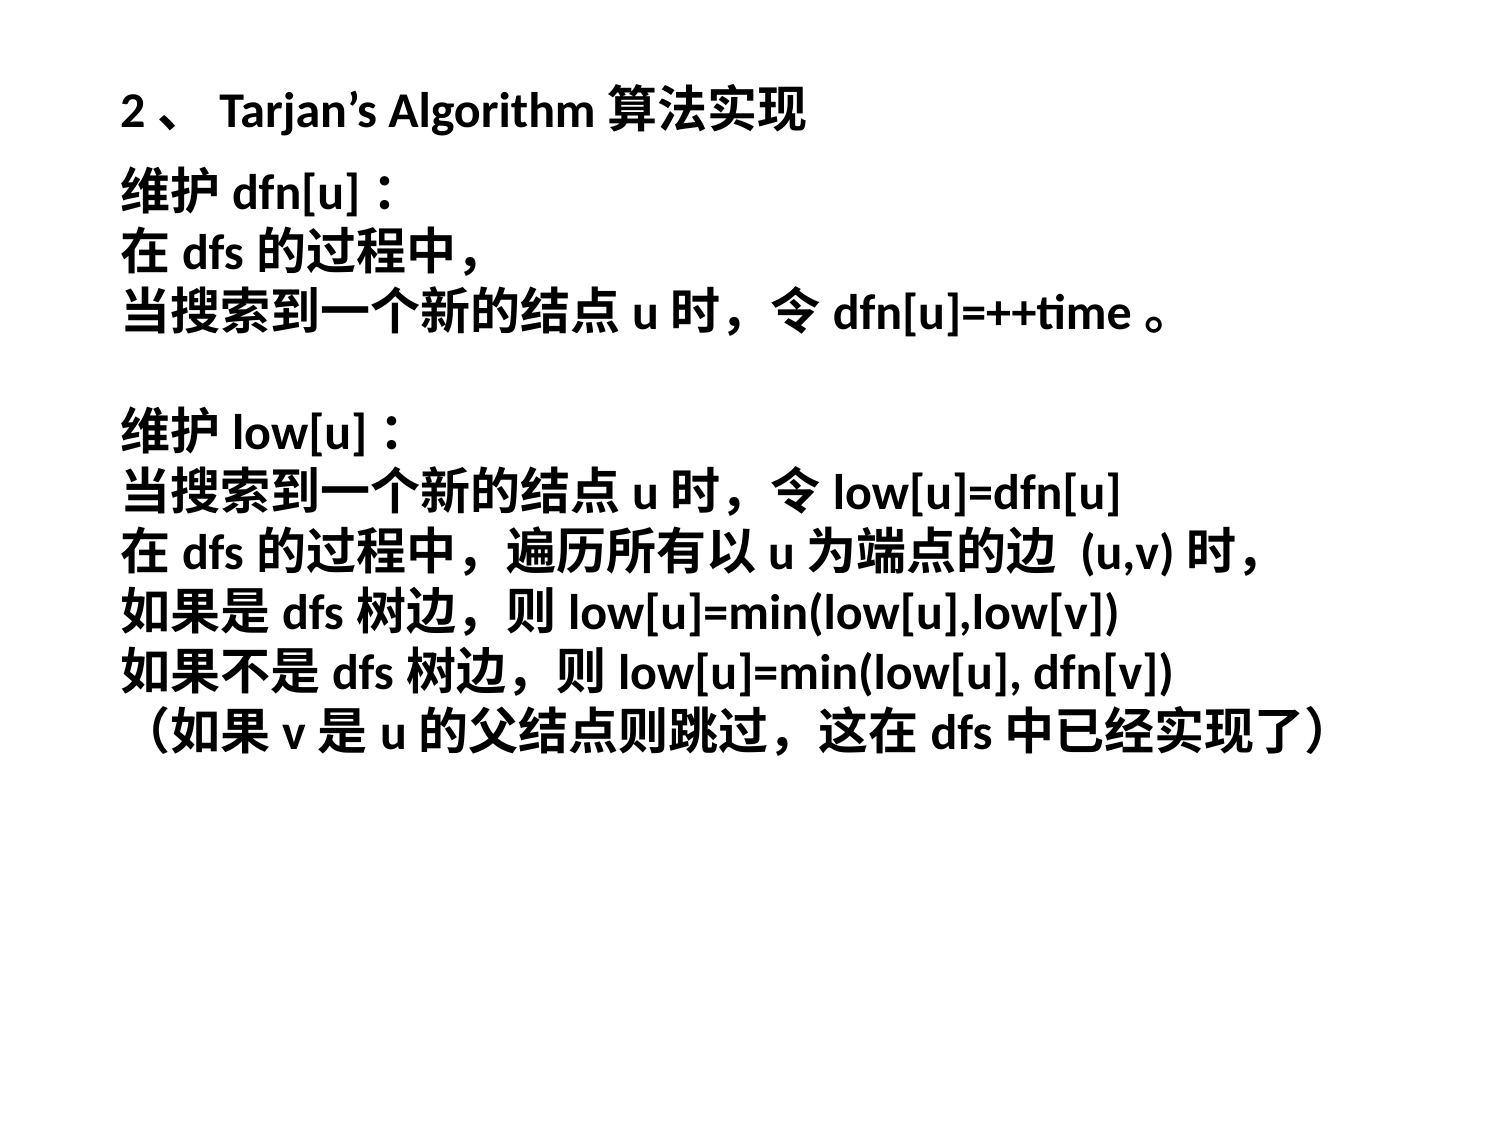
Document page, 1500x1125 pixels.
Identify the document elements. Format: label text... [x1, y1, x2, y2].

text_box 2、Tarjan’s Algorithm算法实现 [105, 70, 1172, 145]
text_box 维护dfn[u]： 在dfs的过程中， 当搜索到一个新的结点u时，令dfn[u]=++time。 维护low[u]： 当搜索到一个新的结点u时，令low[u]=dfn[u] 在dfs的过程中，遍历所有以u为端点的边 (u,v)时， 如果是dfs树边，则low[u]=min(low[u],low[v]) 如果不是dfs树边，则low[u]=min(low[u], dfn[v]) （如果v是u的父结点则跳过，这在dfs中已经实现了） [105, 152, 1442, 768]
